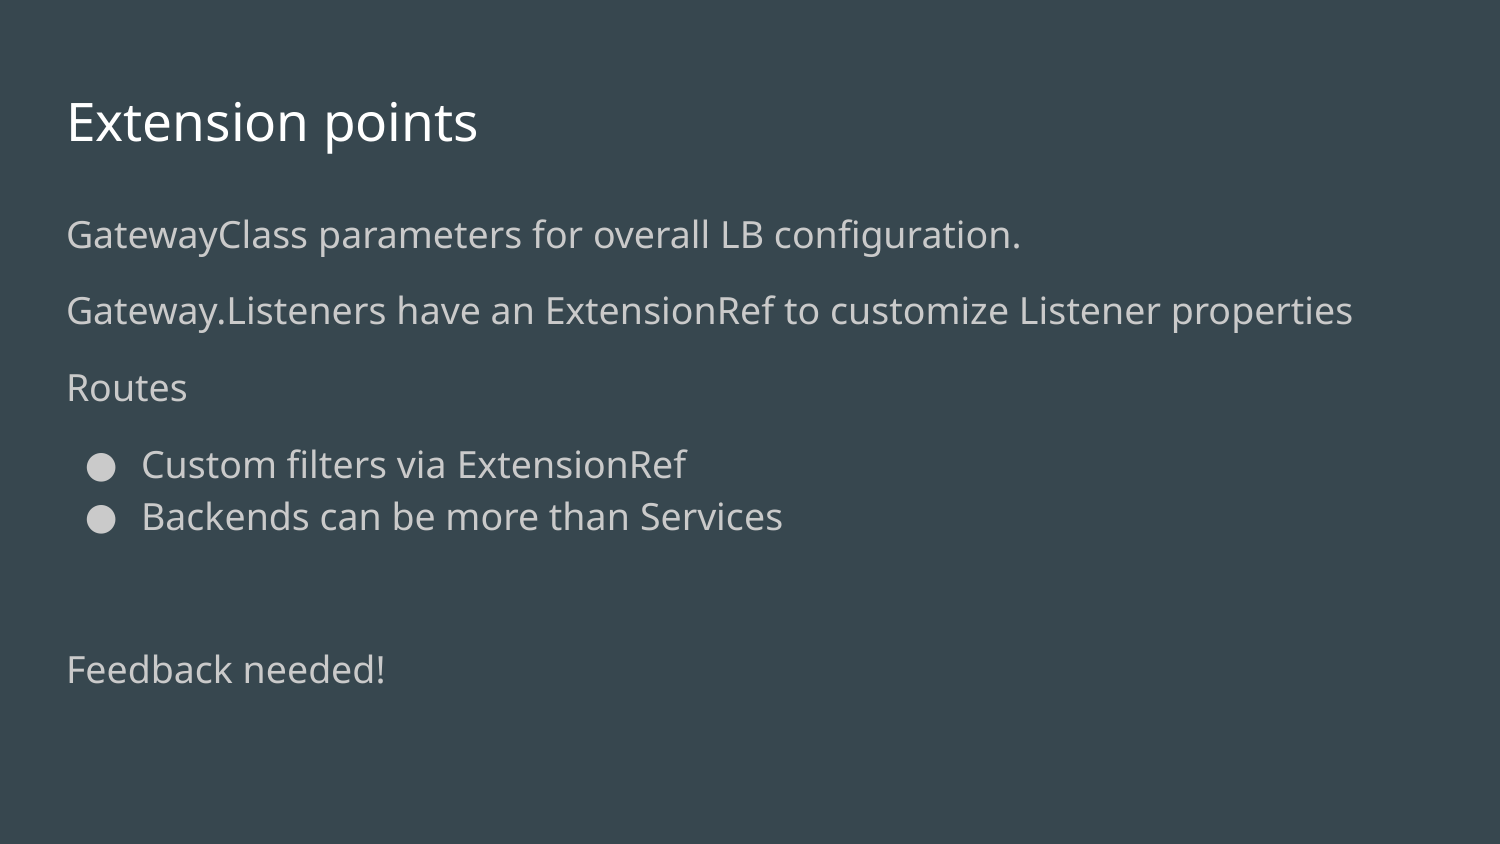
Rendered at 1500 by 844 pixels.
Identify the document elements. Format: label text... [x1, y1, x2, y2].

title Extension points [51, 72, 1449, 167]
list GatewayClass parameters for overall LB configuration. Gateway.Listeners have an ExtensionRef to customize Listener properties Routes Custom filters via ExtensionRef Backends can be more than Services Feedback needed! [51, 189, 1449, 750]
